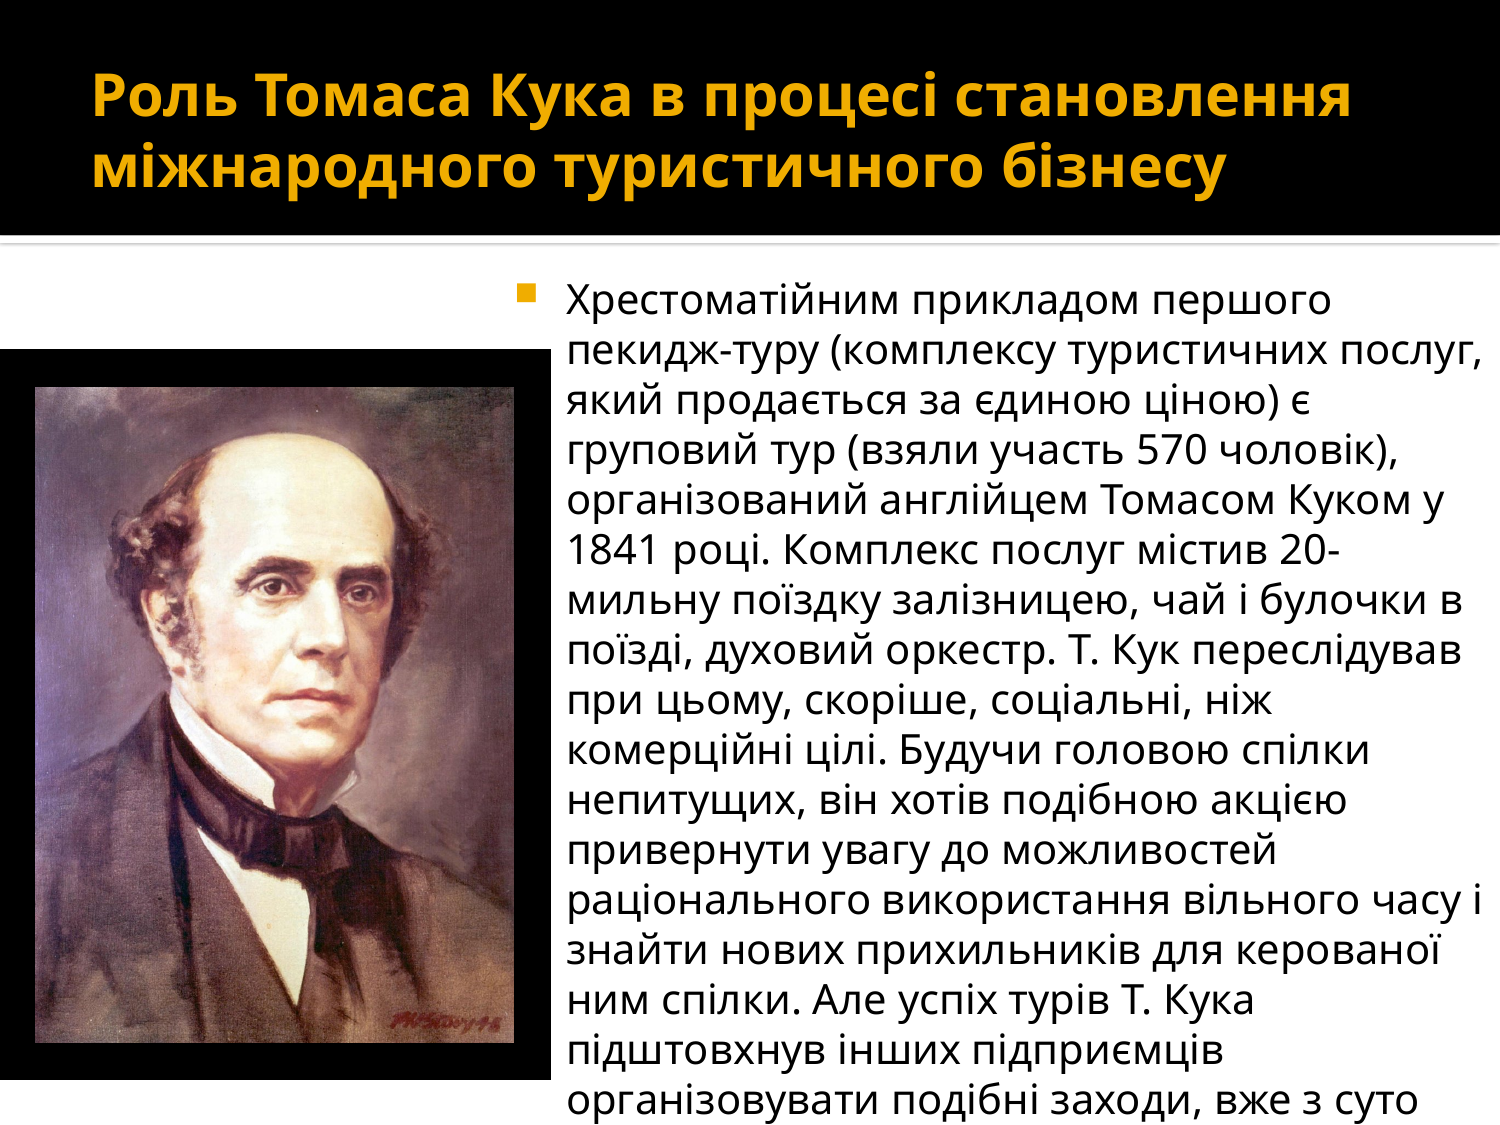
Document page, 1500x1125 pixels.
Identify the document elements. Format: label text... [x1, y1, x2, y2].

title Роль Томаса Кука в процесі становлення міжнародного туристичного бізнесу [75, 25, 1425, 231]
list Хрестоматійним прикладом першого пекидж-туру (комплексу туристичних послуг, який продається за єдиною ціною) є груповий тур (взяли участь 570 чоловік), організований англійцем Томасом Куком у 1841 році. Комплекс послуг містив 20-мильну поїздку залізницею, чай і булочки в поїзді, духовий оркестр. Т. Кук переслідував при цьому, скоріше, соціальні, ніж комерційні цілі. Будучи головою спілки непитущих, він хотів подібною акцією привернути увагу до можливостей раціонального використання вільного часу і знайти нових прихильників для керованої ним спілки. Але успіх турів Т. Кука підштовхнув інших підприємців організовувати подібні заходи, вже з суто комер­ційною метою. В наступні 20 років в Англії (1840-1860 і рр.) почали виникати бюро подорожей. [485, 257, 1500, 1050]
picture [35, 386, 514, 1043]
